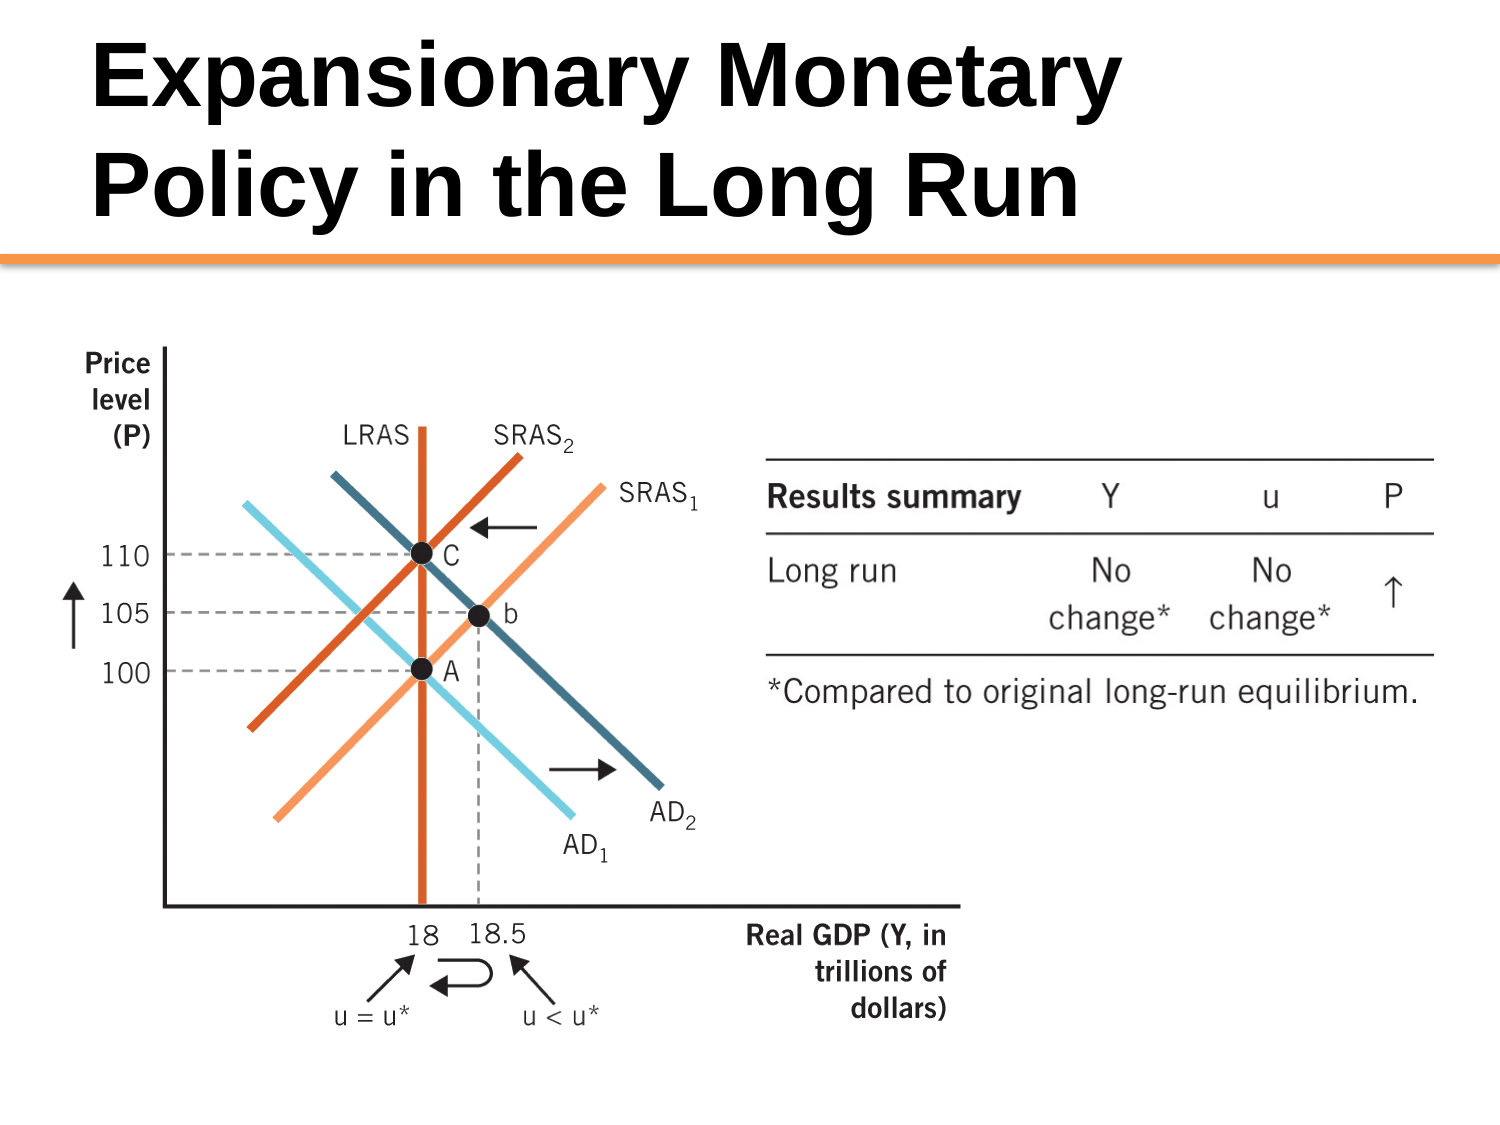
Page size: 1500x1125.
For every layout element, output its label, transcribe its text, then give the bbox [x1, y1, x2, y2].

title Expansionary Monetary Policy in the Long Run [74, 0, 1426, 251]
picture [49, 335, 1451, 1043]
